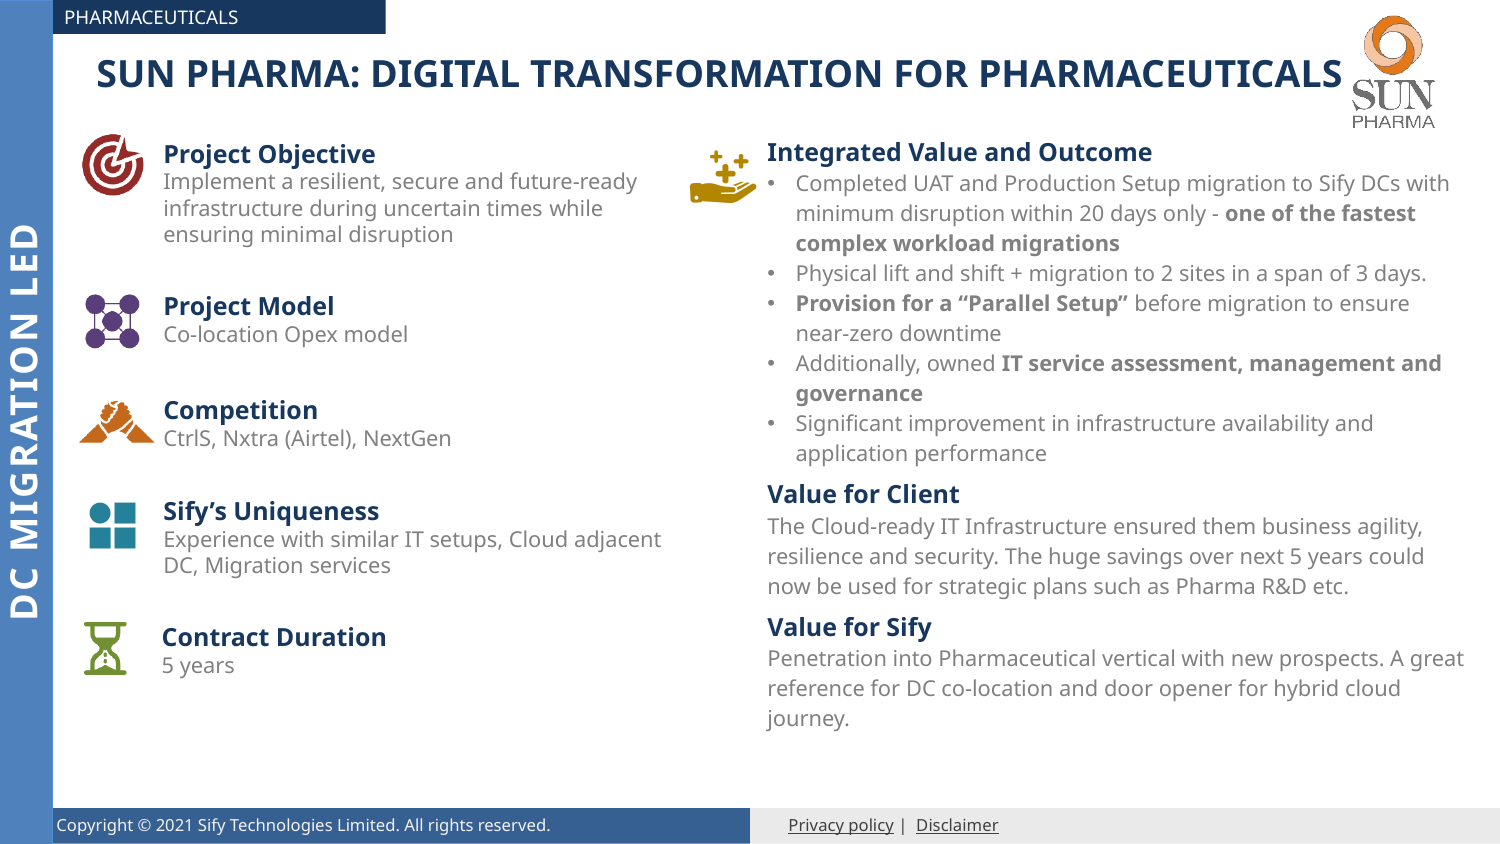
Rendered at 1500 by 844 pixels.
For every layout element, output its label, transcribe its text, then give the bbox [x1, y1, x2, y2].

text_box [83, 282, 681, 356]
text_box DC Migration Led [0, 0, 53, 844]
text_box Integrated Value and Outcome Completed UAT and Production Setup migration to Sify DCs with minimum disruption within 20 days only - one of the fastest complex workload migrations Physical lift and shift + migration to 2 sites in a span of 3 days. Provision for a “Parallel Setup” before migration to ensure near-zero downtime Additionally, owned IT service assessment, management and governance Significant improvement in infrastructure availability and application performance Value for Client The Cloud-ready IT Infrastructure ensured them business agility, resilience and security. The huge savings over next 5 years could now be used for strategic plans such as Pharma R&D etc. Value for Sify Penetration into Pharmaceutical vertical with new prospects. A great reference for DC co-location and door opener for hybrid cloud journey. [756, 130, 1482, 737]
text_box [78, 487, 681, 587]
text_box PHARMACEUTICALS [52, 0, 386, 34]
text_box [77, 382, 681, 461]
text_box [78, 130, 681, 256]
picture [1341, 13, 1447, 132]
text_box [77, 613, 679, 687]
picture [689, 143, 757, 211]
title Sun Pharma: DIGITAL TRANSFORMATION FOR Pharmaceuticals [96, 42, 1336, 103]
